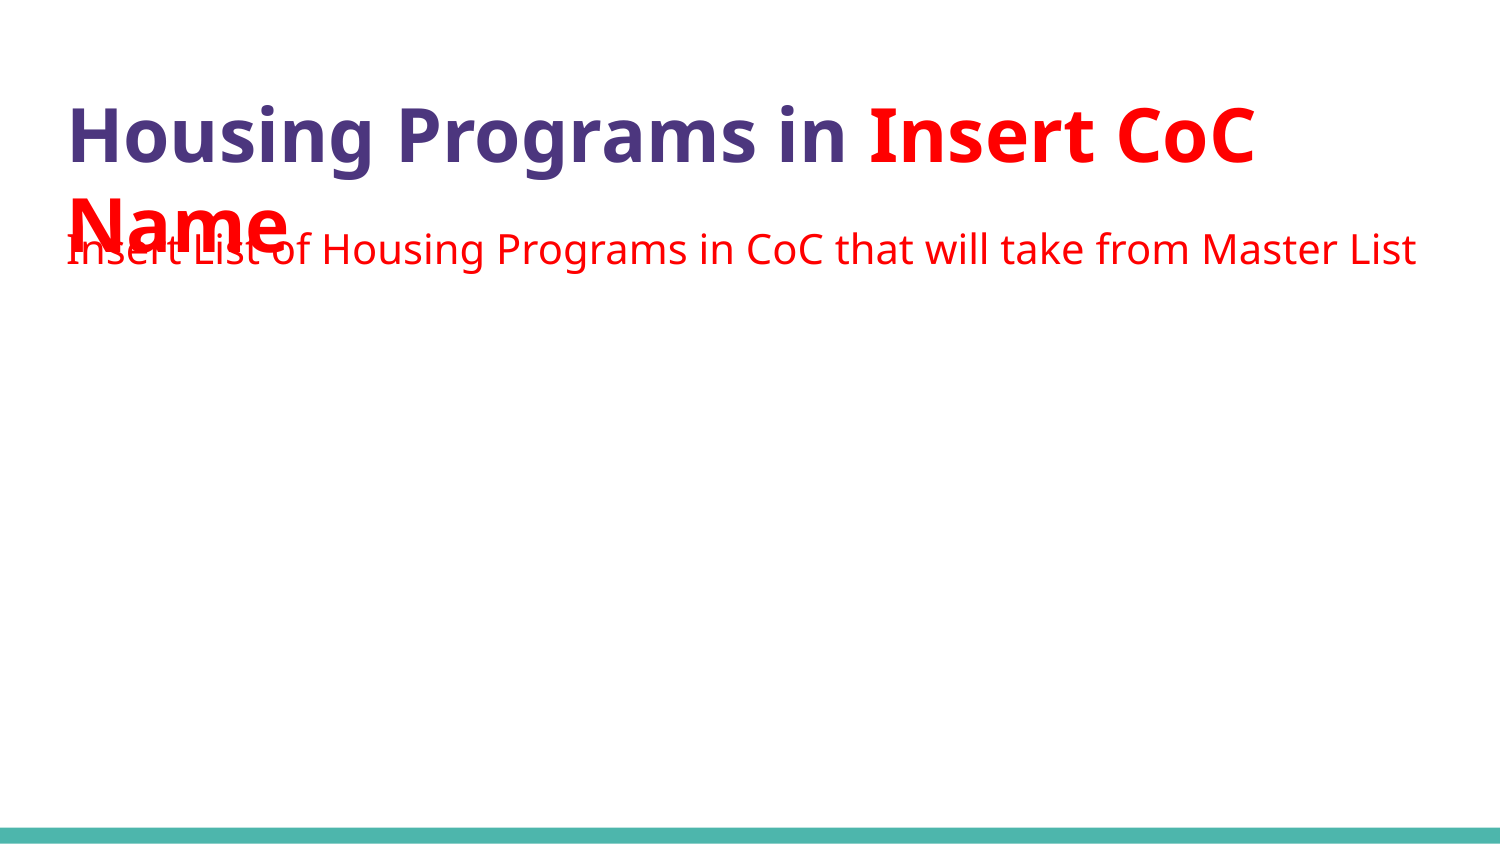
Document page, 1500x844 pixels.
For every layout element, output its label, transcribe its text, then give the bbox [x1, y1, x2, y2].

list Insert List of Housing Programs in CoC that will take from Master List [51, 207, 1449, 750]
title Housing Programs in Insert CoC Name [51, 72, 1449, 189]
